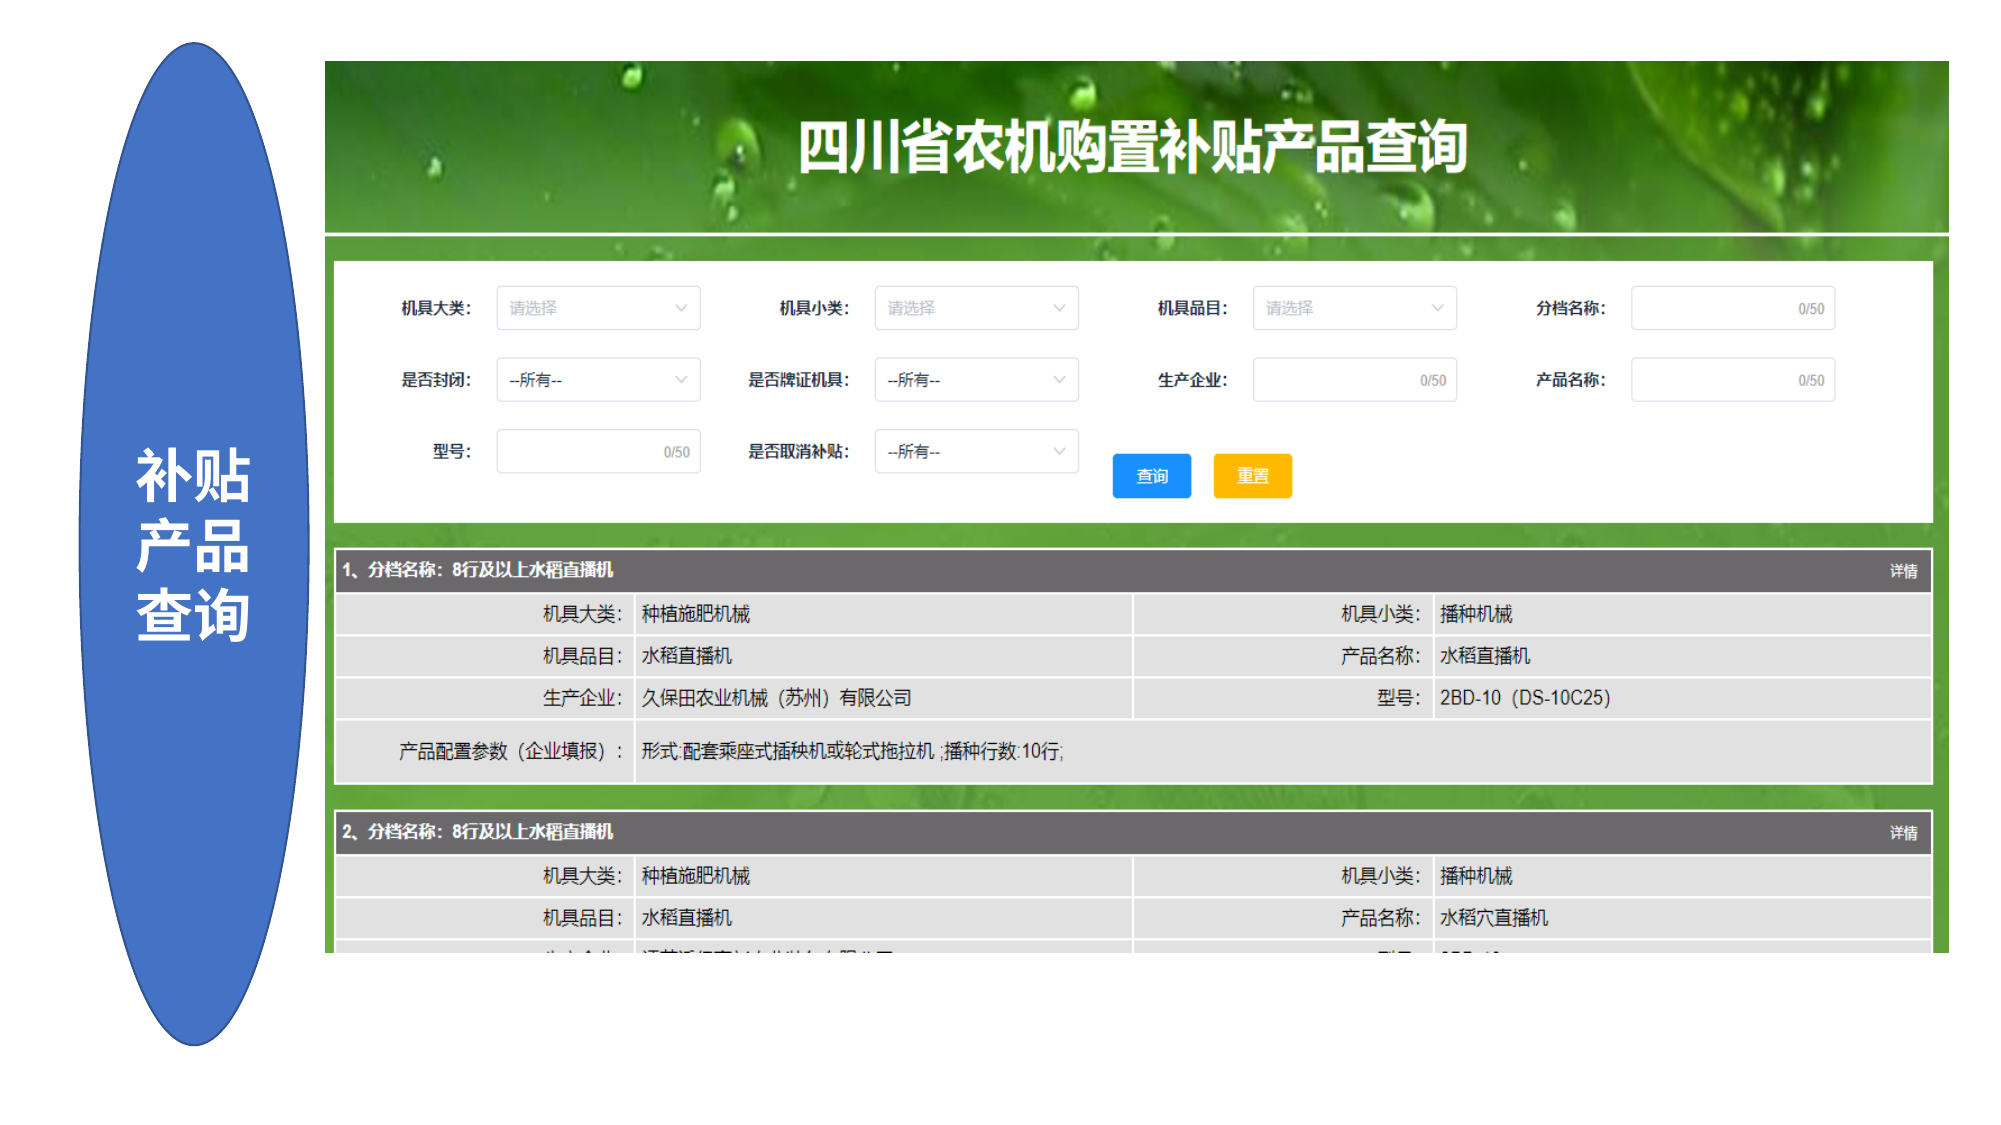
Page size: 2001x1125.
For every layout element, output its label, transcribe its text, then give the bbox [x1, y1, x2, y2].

text_box 补贴产品查询 [78, 42, 310, 1047]
picture [325, 61, 1949, 953]
